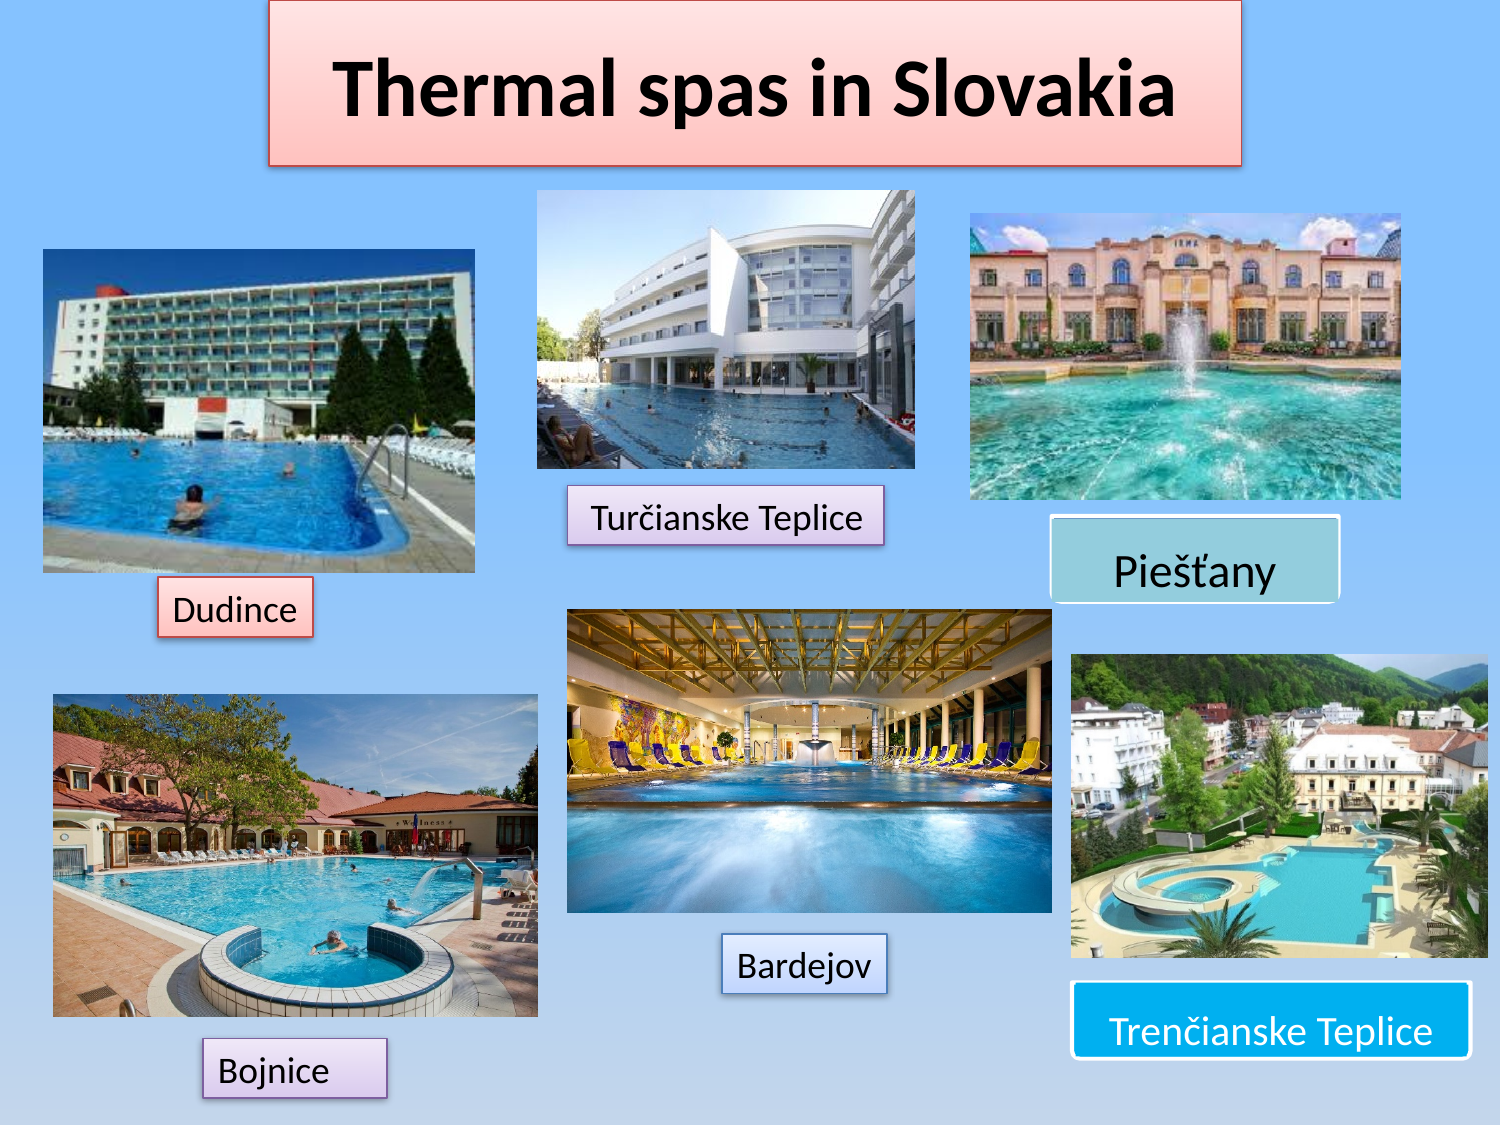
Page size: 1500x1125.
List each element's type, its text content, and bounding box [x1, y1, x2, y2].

picture [567, 609, 1052, 913]
text_box Bardejov [721, 933, 888, 994]
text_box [1051, 515, 1339, 603]
title Thermal spas in Slovakia [268, 0, 1242, 167]
picture [970, 213, 1401, 500]
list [43, 249, 476, 573]
picture [1071, 654, 1488, 958]
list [536, 190, 915, 469]
text_box Turčianske Teplice [567, 485, 885, 546]
text_box Dudince [157, 581, 314, 638]
text_box Bojnice [202, 1038, 388, 1099]
picture [52, 693, 538, 1018]
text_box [1071, 982, 1471, 1059]
